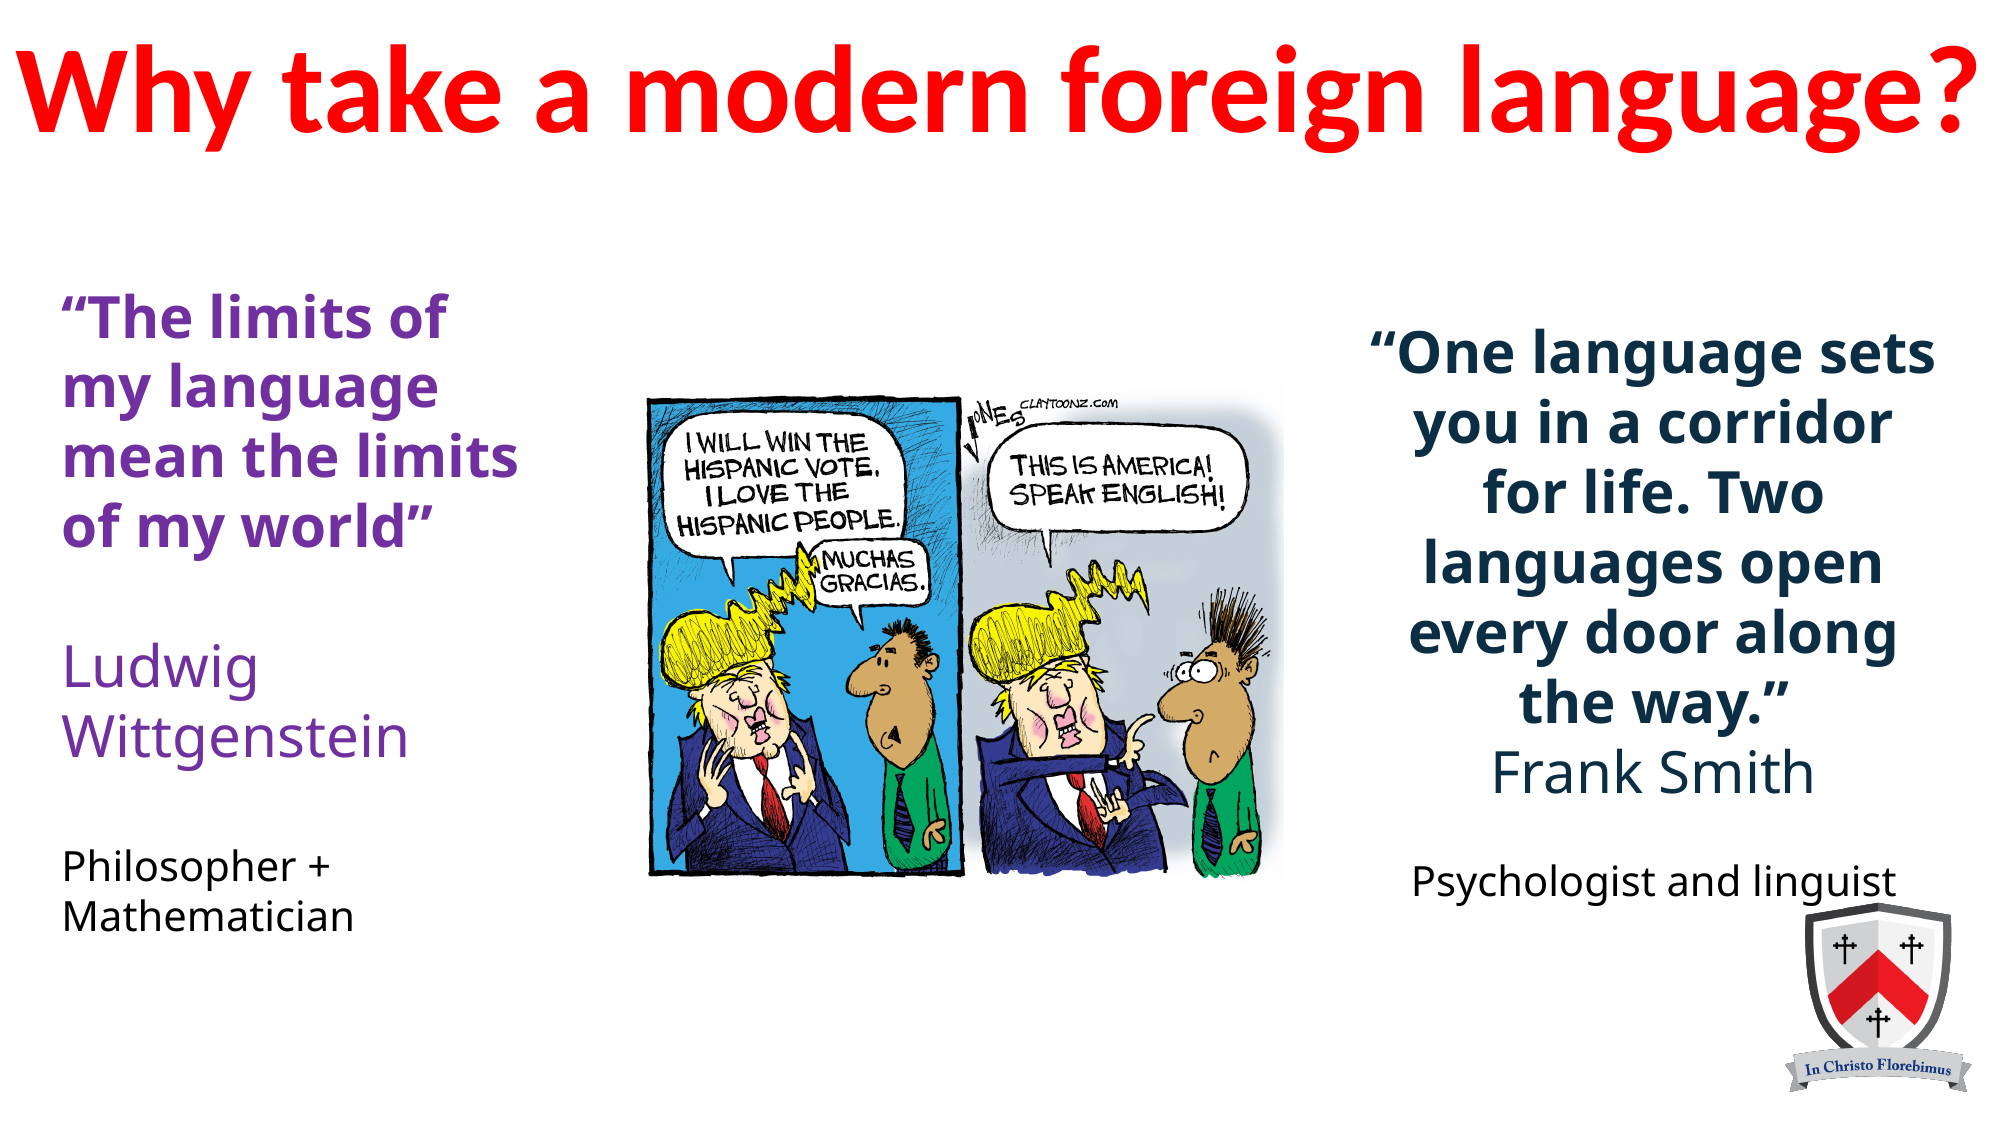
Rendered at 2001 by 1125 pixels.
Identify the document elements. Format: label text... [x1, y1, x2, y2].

picture [633, 385, 1284, 886]
text_box “The limits of my language mean the limits of my world” Ludwig Wittgenstein Philosopher + Mathematician [46, 272, 563, 947]
text_box “One language sets you in a corridor for life. Two languages open every door along the way.” Frank Smith Psychologist and linguist [1354, 307, 1954, 913]
picture [1783, 899, 1981, 1095]
text_box Why take a modern foreign language? [0, 0, 2000, 165]
